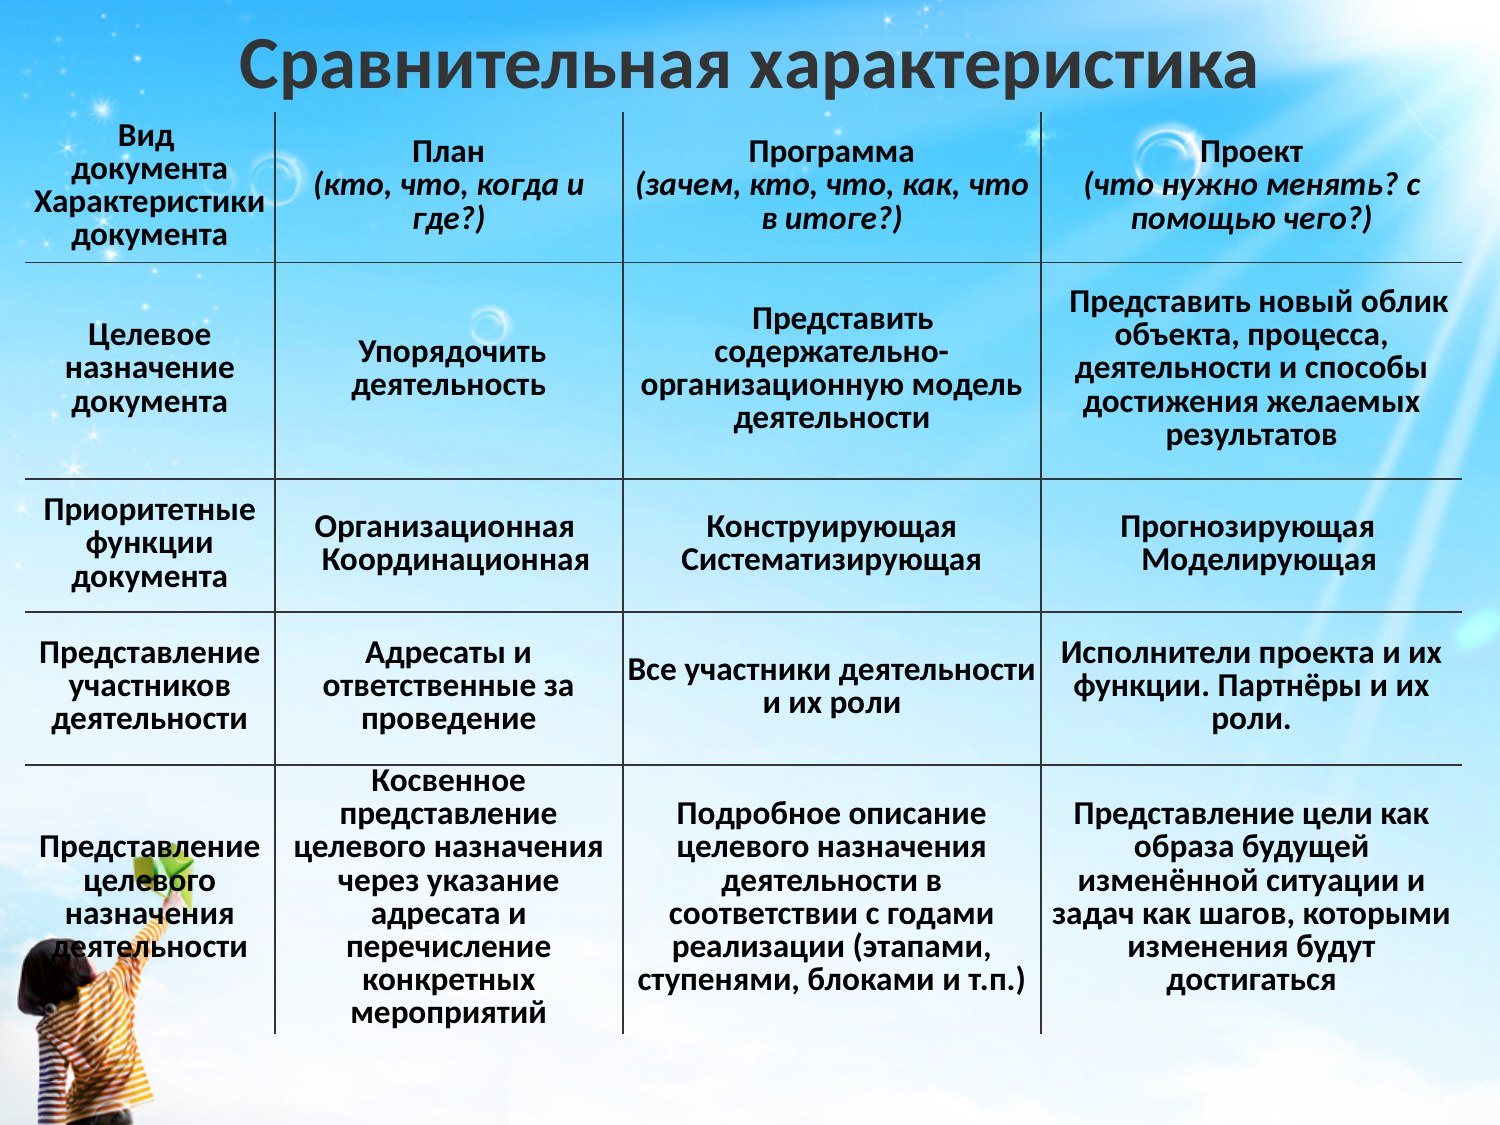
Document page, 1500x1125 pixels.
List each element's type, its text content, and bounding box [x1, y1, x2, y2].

table_cell Адресаты и ответственные за проведение [276, 613, 622, 764]
table_cell Целевое назначение документа [25, 263, 274, 478]
table_cell Представление участников деятельности [25, 613, 274, 764]
table_header Программа (зачем, кто, что, как, что в итоге?) [624, 112, 1040, 262]
table_cell Косвенное представление целевого назначения через указание адресата и перечисление конкретных мероприятий [276, 766, 622, 1034]
table_header Проект (что нужно менять? с помощью чего?) [1042, 112, 1462, 262]
table_header Вид документа Характеристики документа [25, 112, 274, 262]
table_cell Упорядочить деятельность [276, 263, 622, 478]
table_header План (кто, что, когда и где?) [276, 112, 622, 262]
picture [0, 0, 1500, 1125]
table_cell Подробное описание целевого назначения деятельности в соответствии с годами реализации (этапами, ступенями, блоками и т.п.) [624, 766, 1040, 1034]
table_cell Представить содержательно-организационную модель деятельности [624, 263, 1040, 478]
title Сравнительная характеристика [75, 24, 1425, 93]
table_cell Представление цели как образа будущей изменённой ситуации и задач как шагов, которыми изменения будут достигаться [1042, 766, 1462, 1034]
table_cell Представить новый облик объекта, процесса, деятельности и способы достижения желаемых результатов [1042, 263, 1462, 478]
table_cell Все участники деятельности и их роли [624, 613, 1040, 764]
table_cell Прогнозирующая Моделирующая [1042, 480, 1462, 611]
table_cell Конструирующая Систематизирующая [624, 480, 1040, 611]
table_cell Приоритетные функции документа [25, 480, 274, 611]
table_cell Организационная Координационная [276, 480, 622, 611]
table_cell Представление целевого назначения деятельности [25, 766, 274, 1034]
table_cell Исполнители проекта и их функции. Партнёры и их роли. [1042, 613, 1462, 764]
